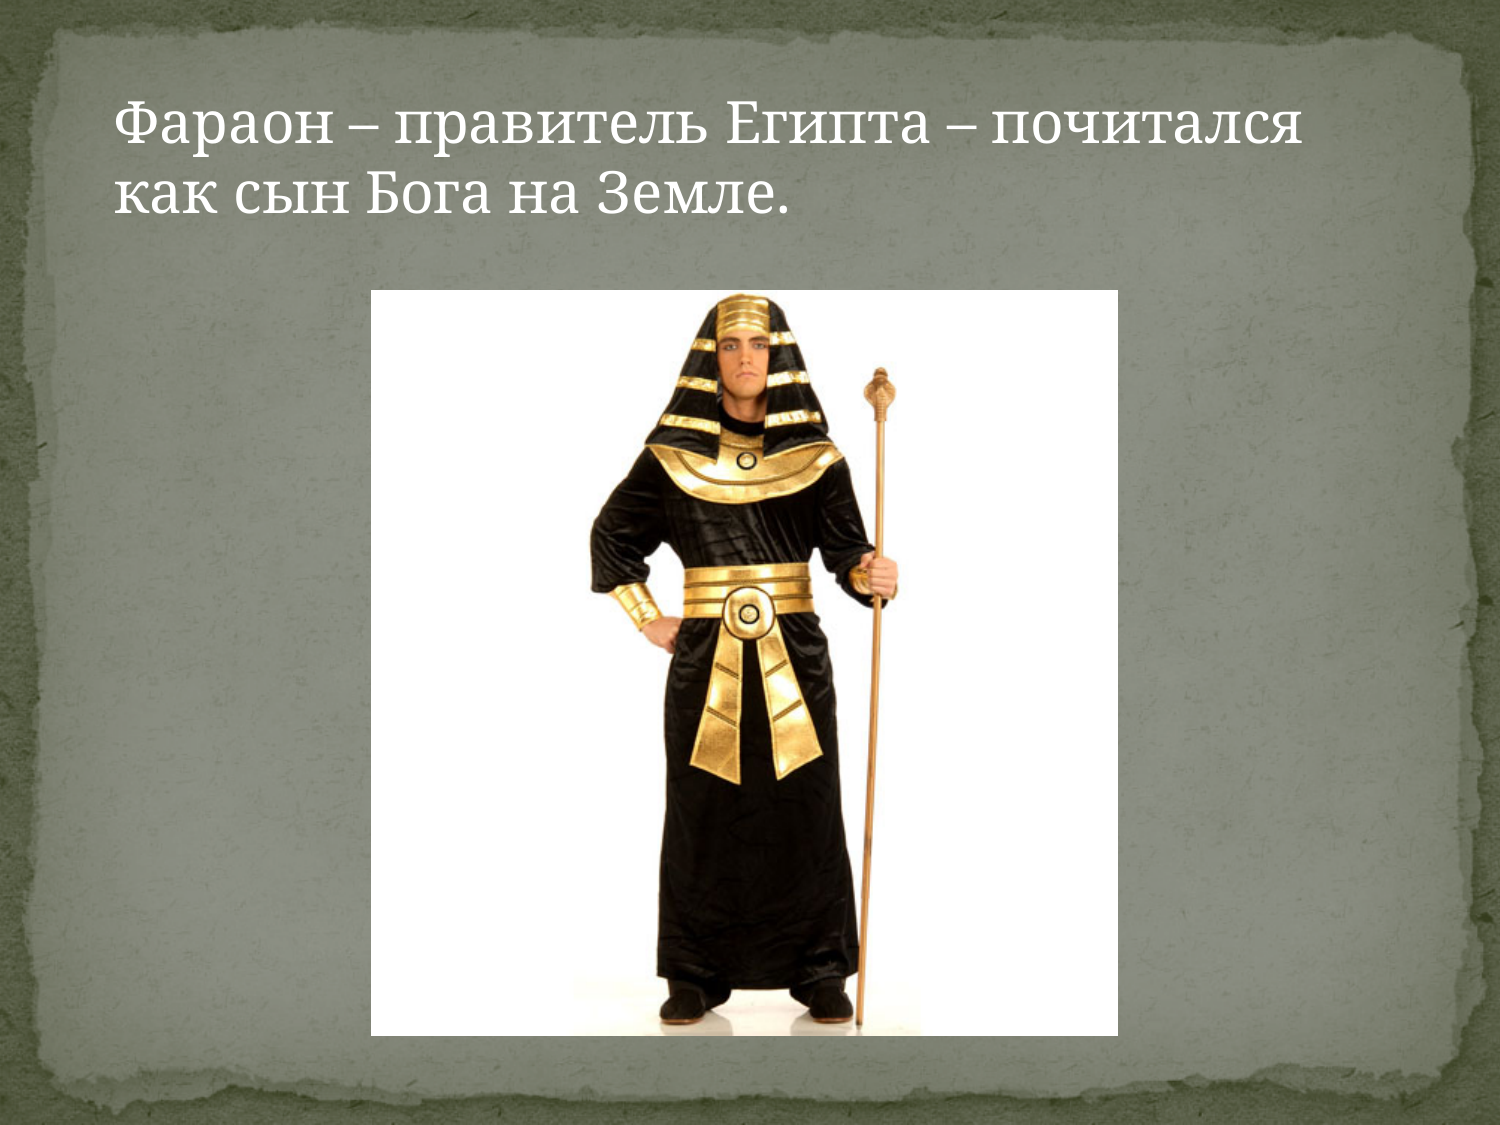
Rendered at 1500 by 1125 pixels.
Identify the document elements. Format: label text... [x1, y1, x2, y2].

picture [371, 290, 1118, 1036]
text_box Фараон – правитель Египта – почитался как сын Бога на Земле. [100, 78, 1400, 233]
